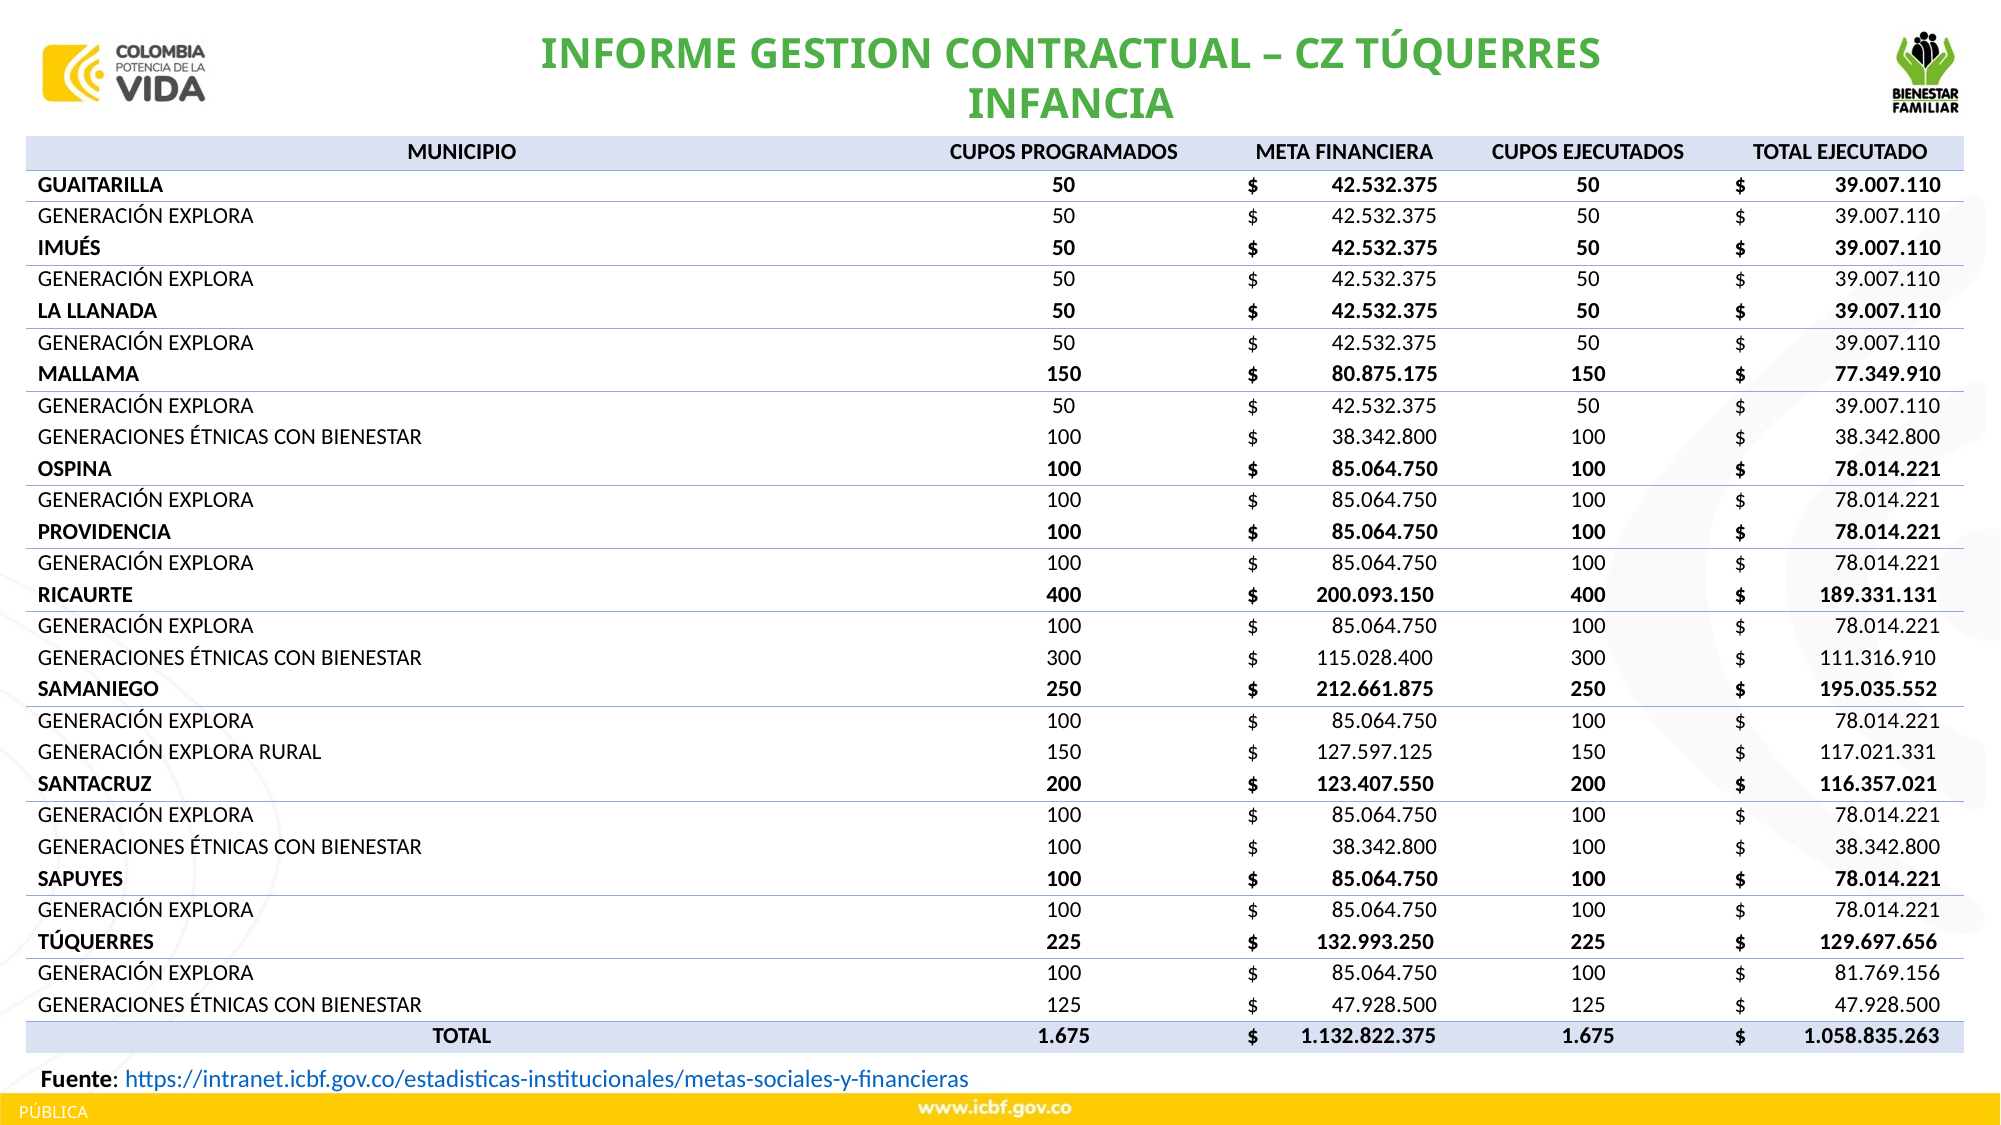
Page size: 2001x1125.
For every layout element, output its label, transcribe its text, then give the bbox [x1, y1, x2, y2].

table_cell GENERACIÓN EXPLORA [26, 202, 898, 234]
table_cell 300 [898, 643, 1230, 675]
table_cell LA LLANADA [26, 297, 898, 328]
table_cell $ 77.349.910 [1718, 360, 1964, 391]
table_cell GENERACIONES ÉTNICAS CON BIENESTAR [26, 423, 898, 454]
table_cell 50 [898, 329, 1230, 360]
table_cell 100 [898, 423, 1230, 454]
table_cell 50 [1459, 171, 1718, 201]
table_cell TÚQUERRES [26, 927, 898, 958]
table_cell $ 195.035.552 [1718, 675, 1964, 706]
table_header META FINANCIERA [1230, 136, 1459, 170]
table_cell $ 39.007.110 [1718, 329, 1964, 360]
text_box Fuente: https://intranet.icbf.gov.co/estadisticas-institucionales/metas-sociales-y-financieras [26, 1054, 1854, 1100]
table_cell $ 42.532.375 [1230, 329, 1459, 360]
table_cell $ 47.928.500 [1230, 990, 1459, 1021]
table_cell $ 78.014.221 [1718, 517, 1964, 548]
table_cell $ 42.532.375 [1230, 392, 1459, 423]
table_cell 100 [898, 707, 1230, 738]
table_cell GENERACIÓN EXPLORA [26, 612, 898, 643]
table_cell 50 [1459, 392, 1718, 423]
table_cell SAMANIEGO [26, 675, 898, 706]
table_cell 100 [898, 517, 1230, 548]
table_cell $ 81.769.156 [1718, 959, 1964, 990]
table_cell 50 [898, 266, 1230, 297]
table_cell $ 78.014.221 [1718, 896, 1964, 927]
table_cell $ 42.532.375 [1230, 171, 1459, 201]
table_cell 100 [898, 549, 1230, 580]
table_cell 200 [898, 770, 1230, 801]
table_cell TOTAL [26, 1022, 898, 1053]
table_cell MALLAMA [26, 360, 898, 391]
table_cell GENERACIÓN EXPLORA [26, 707, 898, 738]
table_cell 1.675 [1459, 1022, 1718, 1053]
table_cell 100 [898, 896, 1230, 927]
table_cell 100 [1459, 454, 1718, 485]
table_cell $ 38.342.800 [1230, 833, 1459, 864]
table_cell PROVIDENCIA [26, 517, 898, 548]
table_cell $ 212.661.875 [1230, 675, 1459, 706]
table_cell $ 1.058.835.263 [1718, 1022, 1964, 1053]
table_cell $ 85.064.750 [1230, 454, 1459, 485]
table_cell 400 [1459, 580, 1718, 611]
table_cell $ 78.014.221 [1718, 486, 1964, 517]
table_cell $ 78.014.221 [1718, 454, 1964, 485]
table_cell 100 [1459, 833, 1718, 864]
table_cell $ 127.597.125 [1230, 738, 1459, 770]
table_cell $ 78.014.221 [1718, 549, 1964, 580]
table_cell 250 [1459, 675, 1718, 706]
table_cell GENERACIONES ÉTNICAS CON BIENESTAR [26, 833, 898, 864]
table_cell $ 123.407.550 [1230, 770, 1459, 801]
table_cell 200 [1459, 770, 1718, 801]
table_cell 50 [1459, 329, 1718, 360]
table_cell 100 [1459, 549, 1718, 580]
table_cell 150 [898, 360, 1230, 391]
table_cell $ 111.316.910 [1718, 643, 1964, 675]
table_cell 50 [1459, 234, 1718, 265]
table_cell 100 [898, 959, 1230, 990]
table_cell 100 [1459, 896, 1718, 927]
table_cell GENERACIÓN EXPLORA [26, 959, 898, 990]
table_cell $ 39.007.110 [1718, 234, 1964, 265]
table_cell 50 [898, 392, 1230, 423]
table_cell $ 85.064.750 [1230, 959, 1459, 990]
table_cell $ 85.064.750 [1230, 486, 1459, 517]
table_cell $ 42.532.375 [1230, 297, 1459, 328]
table_cell $ 85.064.750 [1230, 517, 1459, 548]
table_cell GENERACIÓN EXPLORA [26, 329, 898, 360]
table_cell 250 [898, 675, 1230, 706]
table_cell SANTACRUZ [26, 770, 898, 801]
table_cell RICAURTE [26, 580, 898, 611]
text_box PÚBLICA [4, 1094, 302, 1125]
table_cell $ 116.357.021 [1718, 770, 1964, 801]
table_cell 100 [898, 612, 1230, 643]
table_cell $ 39.007.110 [1718, 297, 1964, 328]
table_cell $ 78.014.221 [1718, 802, 1964, 833]
table_cell 100 [1459, 959, 1718, 990]
table_cell 50 [898, 171, 1230, 201]
table_cell 400 [898, 580, 1230, 611]
table_cell 125 [1459, 990, 1718, 1021]
table_cell GENERACIÓN EXPLORA [26, 896, 898, 927]
table_cell GUAITARILLA [26, 171, 898, 201]
table_cell $ 39.007.110 [1718, 171, 1964, 201]
table_cell $ 80.875.175 [1230, 360, 1459, 391]
table_cell $ 85.064.750 [1230, 707, 1459, 738]
table_cell 50 [1459, 266, 1718, 297]
table_cell $ 39.007.110 [1718, 202, 1964, 234]
table_cell $ 85.064.750 [1230, 549, 1459, 580]
table_cell 50 [1459, 202, 1718, 234]
table_cell 1.675 [898, 1022, 1230, 1053]
table_cell $ 78.014.221 [1718, 707, 1964, 738]
table_header CUPOS PROGRAMADOS [898, 136, 1230, 170]
table_cell $ 85.064.750 [1230, 864, 1459, 895]
table_header MUNICIPIO [26, 136, 898, 170]
table_cell $ 38.342.800 [1230, 423, 1459, 454]
table_cell $ 117.021.331 [1718, 738, 1964, 770]
table_cell GENERACIÓN EXPLORA [26, 802, 898, 833]
table_cell SAPUYES [26, 864, 898, 895]
table_cell 50 [1459, 297, 1718, 328]
table_cell GENERACIONES ÉTNICAS CON BIENESTAR [26, 643, 898, 675]
table_cell $ 85.064.750 [1230, 896, 1459, 927]
table_cell OSPINA [26, 454, 898, 485]
table_cell 100 [898, 486, 1230, 517]
table_cell $ 38.342.800 [1718, 423, 1964, 454]
table_cell 100 [1459, 864, 1718, 895]
table_cell 100 [1459, 707, 1718, 738]
table_cell 100 [898, 833, 1230, 864]
text_box INFORME GESTION CONTRACTUAL – CZ TÚQUERRES INFANCIA [262, 19, 1880, 135]
table_cell 100 [1459, 517, 1718, 548]
table_cell $ 39.007.110 [1718, 266, 1964, 297]
table_cell IMUÉS [26, 234, 898, 265]
table_cell $ 78.014.221 [1718, 612, 1964, 643]
table_cell 100 [898, 802, 1230, 833]
table_cell 150 [1459, 360, 1718, 391]
table_header TOTAL EJECUTADO [1718, 136, 1964, 170]
table_cell $ 47.928.500 [1718, 990, 1964, 1021]
table_cell $ 42.532.375 [1230, 202, 1459, 234]
table_cell $ 42.532.375 [1230, 234, 1459, 265]
table_cell 100 [1459, 486, 1718, 517]
table_cell 100 [1459, 612, 1718, 643]
table_cell 50 [898, 202, 1230, 234]
table_cell 100 [898, 864, 1230, 895]
table_cell GENERACIÓN EXPLORA [26, 486, 898, 517]
table_cell GENERACIÓN EXPLORA [26, 392, 898, 423]
table_cell 125 [898, 990, 1230, 1021]
table_cell $ 129.697.656 [1718, 927, 1964, 958]
table_cell 150 [1459, 738, 1718, 770]
table_cell 100 [898, 454, 1230, 485]
table_cell $ 1.132.822.375 [1230, 1022, 1459, 1053]
table_cell 300 [1459, 643, 1718, 675]
table_cell GENERACIÓN EXPLORA RURAL [26, 738, 898, 770]
table_cell $ 85.064.750 [1230, 802, 1459, 833]
picture [0, 0, 2001, 1125]
table_cell $ 189.331.131 [1718, 580, 1964, 611]
table_cell $ 38.342.800 [1718, 833, 1964, 864]
table_cell 225 [1459, 927, 1718, 958]
table_cell 100 [1459, 423, 1718, 454]
table_cell $ 42.532.375 [1230, 266, 1459, 297]
table_cell $ 78.014.221 [1718, 864, 1964, 895]
table_cell 50 [898, 297, 1230, 328]
table_cell $ 132.993.250 [1230, 927, 1459, 958]
table_cell $ 115.028.400 [1230, 643, 1459, 675]
table_cell GENERACIÓN EXPLORA [26, 266, 898, 297]
table_cell $ 39.007.110 [1718, 392, 1964, 423]
table_cell 150 [898, 738, 1230, 770]
table_cell $ 200.093.150 [1230, 580, 1459, 611]
table_cell 50 [898, 234, 1230, 265]
table_cell 225 [898, 927, 1230, 958]
table_cell GENERACIONES ÉTNICAS CON BIENESTAR [26, 990, 898, 1021]
table_cell $ 85.064.750 [1230, 612, 1459, 643]
table_header CUPOS EJECUTADOS [1459, 136, 1718, 170]
table_cell GENERACIÓN EXPLORA [26, 549, 898, 580]
table_cell 100 [1459, 802, 1718, 833]
